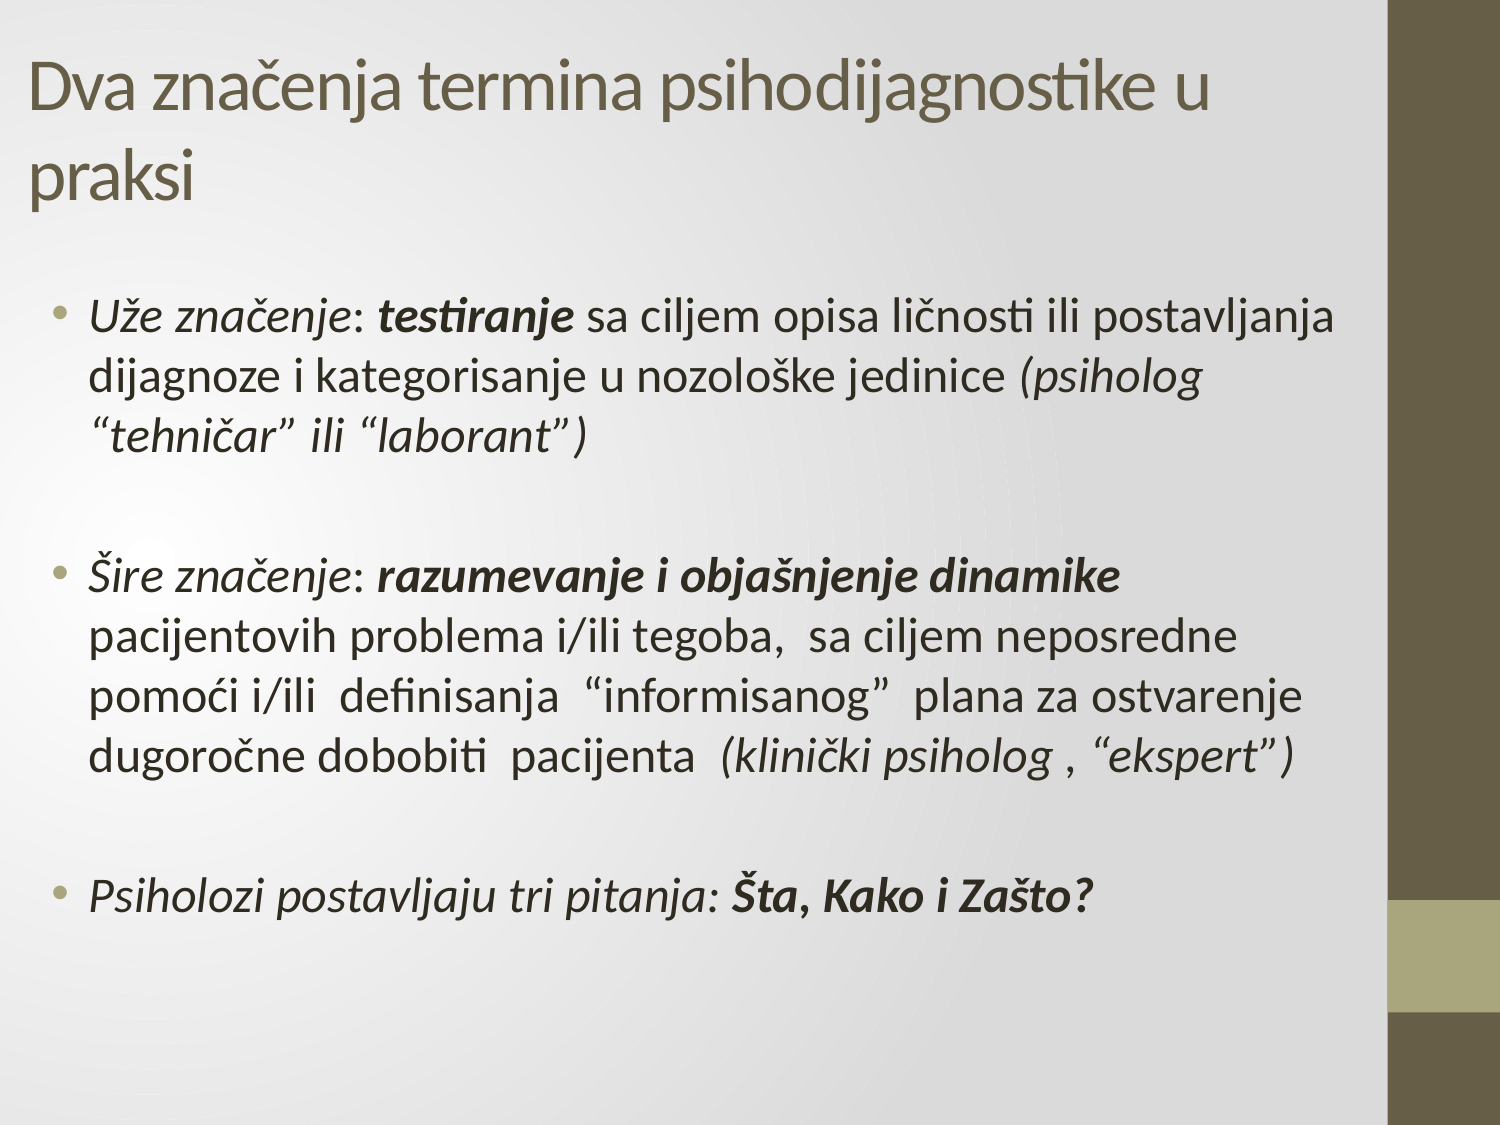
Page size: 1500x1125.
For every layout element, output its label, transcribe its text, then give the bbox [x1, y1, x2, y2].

title Dva značenja termina psihodijagnostike u praksi [12, 50, 1400, 202]
list Uže značenje: testiranje sa ciljem opisa ličnosti ili postavljanja dijagnoze i kategorisanje u nozološke jedinice (psiholog “tehničar” ili “laborant”) Šire značenje: razumevanje i objašnjenje dinamike pacijentovih problema i/ili tegoba, sa ciljem neposredne pomoći i/ili definisanja “informisanog” plana za ostvarenje dugoročne dobobiti pacijenta (klinički psiholog , “ekspert”) Psiholozi postavljaju tri pitanja: Šta, Kako i Zašto? [17, 275, 1363, 1013]
